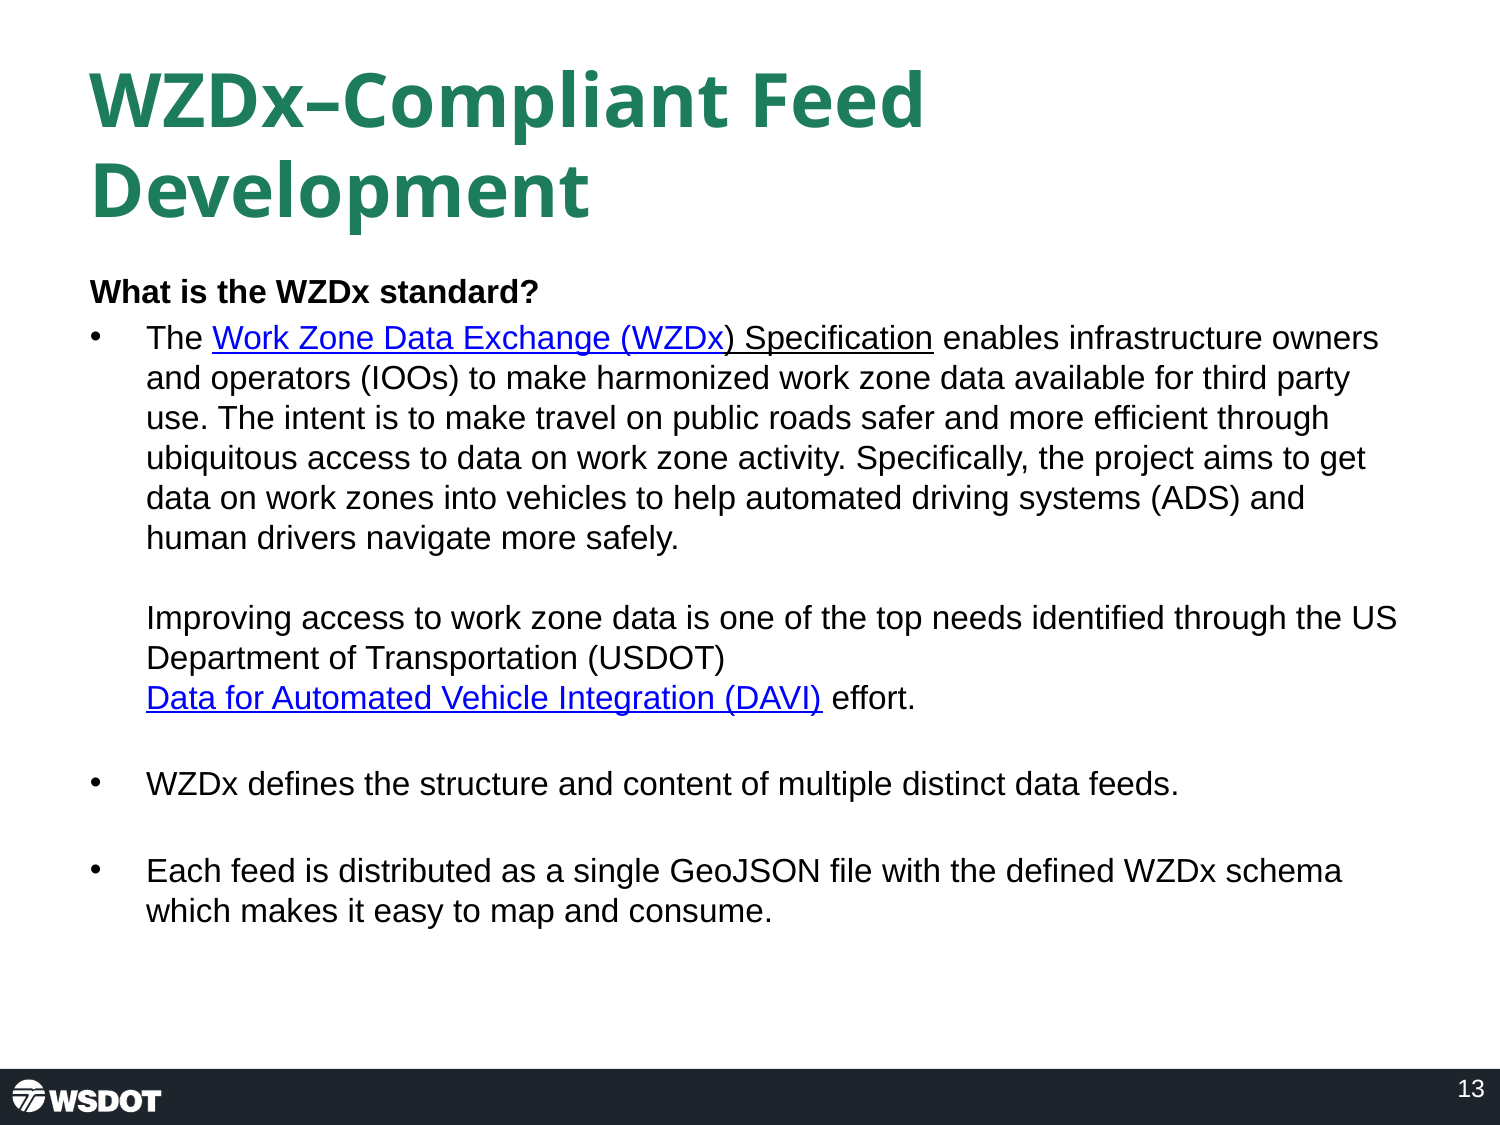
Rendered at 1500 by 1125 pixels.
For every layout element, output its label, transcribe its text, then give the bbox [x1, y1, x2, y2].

title WZDx–Compliant Feed Development [75, 45, 1425, 233]
picture [0, 0, 1500, 1125]
slide_number 13 [1149, 1065, 1500, 1125]
list What is the WZDx standard? The Work Zone Data Exchange (WZDx) Specification enables infrastructure owners and operators (IOOs) to make harmonized work zone data available for third party use. The intent is to make travel on public roads safer and more efficient through ubiquitous access to data on work zone activity. Specifically, the project aims to get data on work zones into vehicles to help automated driving systems (ADS) and human drivers navigate more safely. Improving access to work zone data is one of the top needs identified through the US Department of Transportation (USDOT) Data for Automated Vehicle Integration (DAVI) effort. WZDx defines the structure and content of multiple distinct data feeds. Each feed is distributed as a single GeoJSON file with the defined WZDx schema which makes it easy to map and consume. [75, 262, 1425, 1005]
